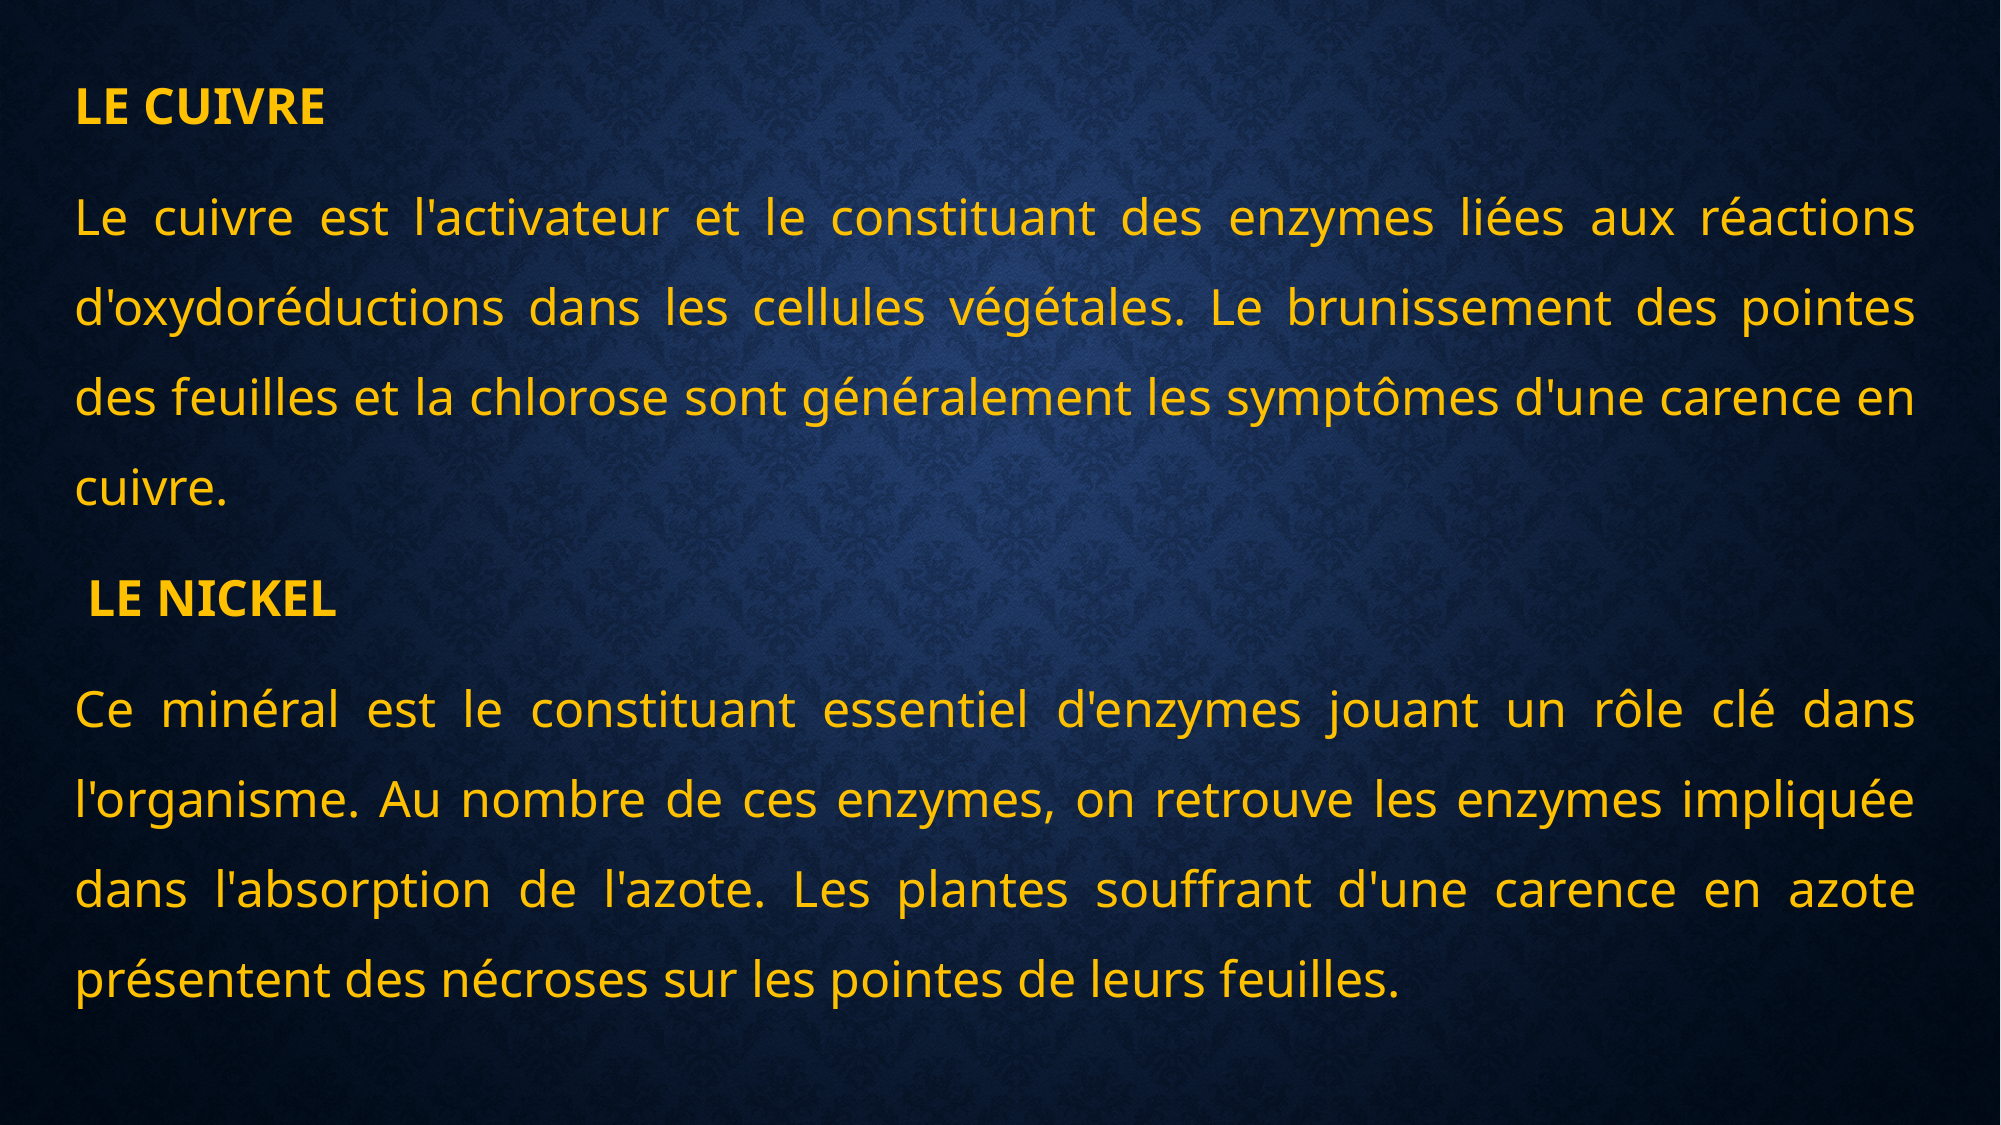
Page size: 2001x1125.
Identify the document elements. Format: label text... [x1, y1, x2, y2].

list LE CUIVRE Le cuivre est l'activateur et le constituant des enzymes liées aux réactions d'oxydoréductions dans les cellules végétales. Le brunissement des pointes des feuilles et la chlorose sont généralement les symptômes d'une carence en cuivre. LE NICKEL Ce minéral est le constituant essentiel d'enzymes jouant un rôle clé dans l'organisme. Au nombre de ces enzymes, on retrouve les enzymes impliquée dans l'absorption de l'azote. Les plantes souffrant d'une carence en azote présentent des nécroses sur les pointes de leurs feuilles. [59, 37, 1933, 644]
